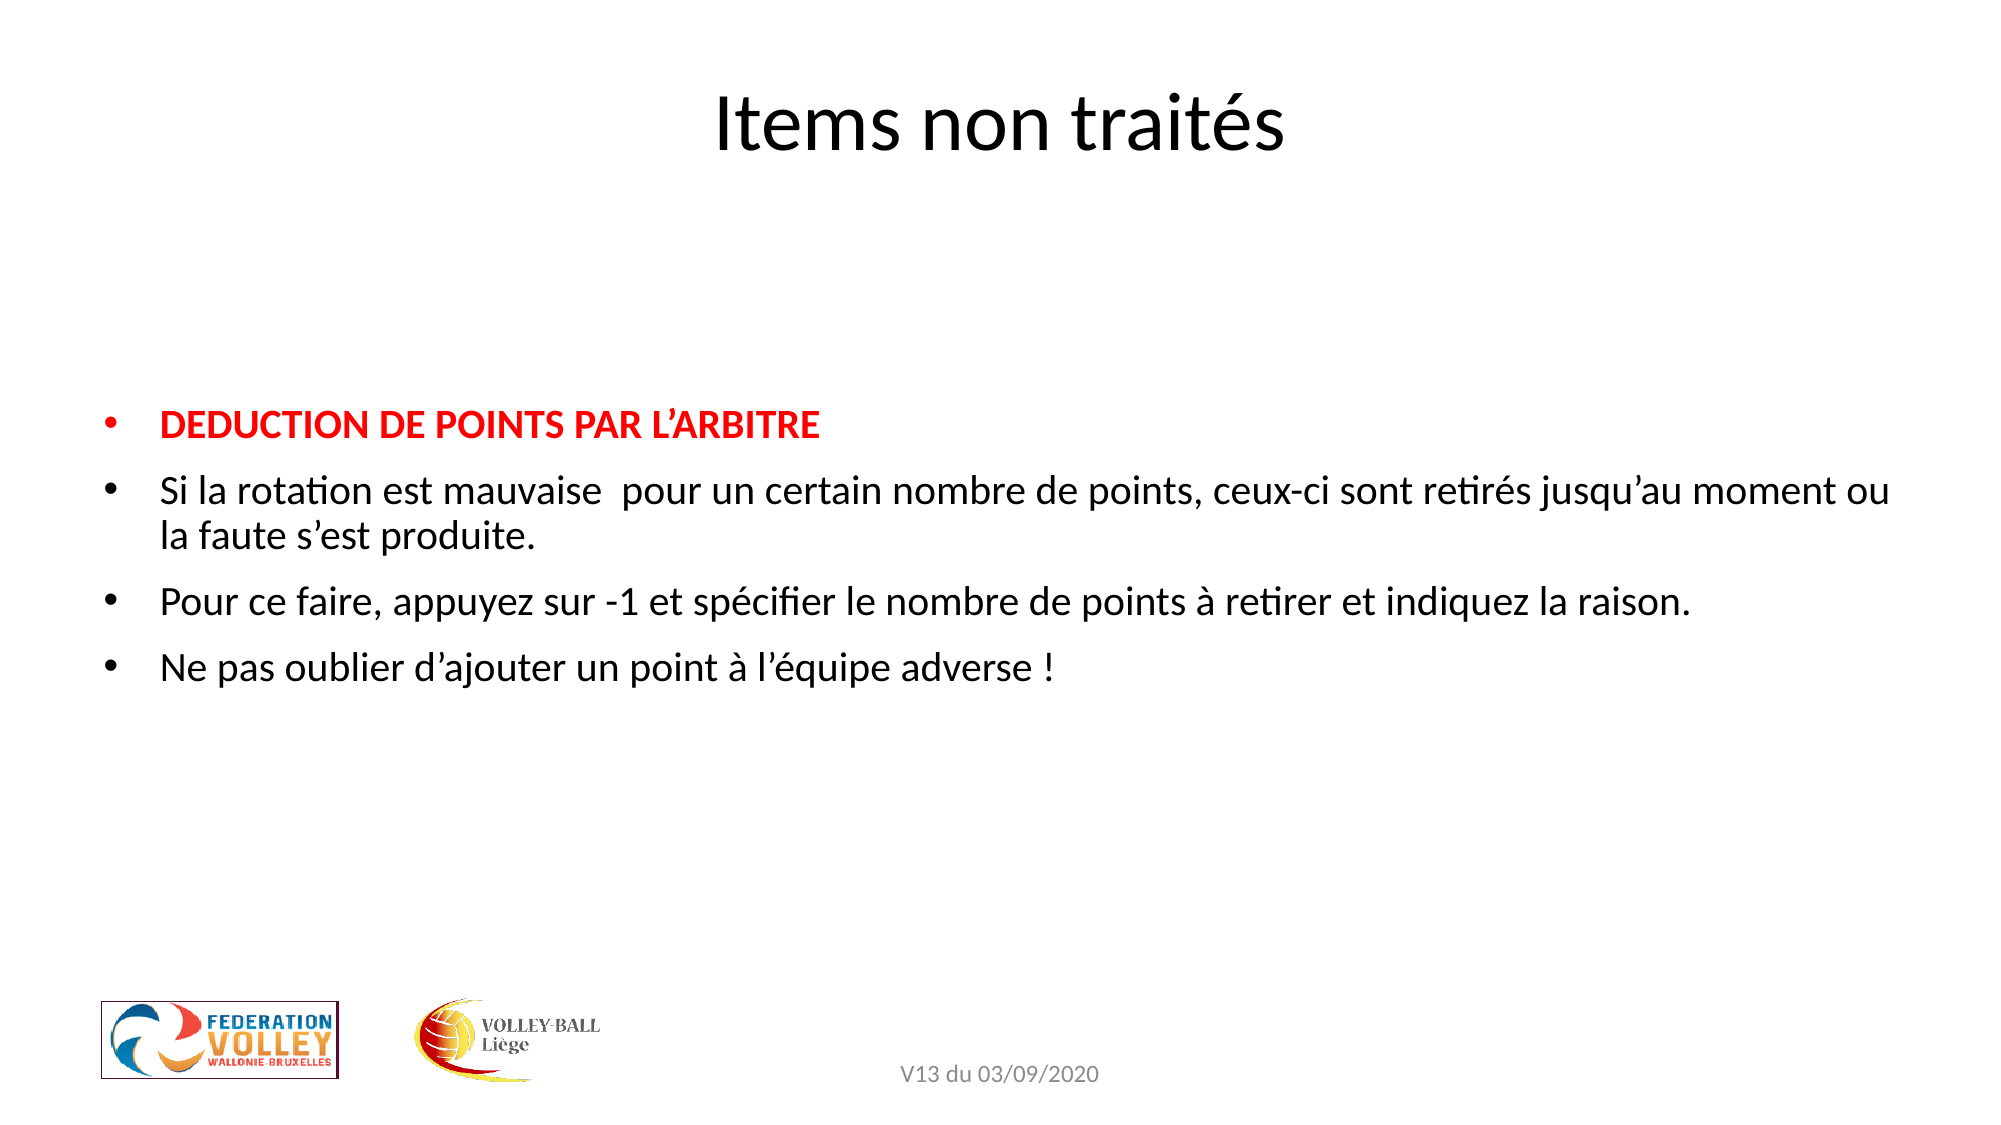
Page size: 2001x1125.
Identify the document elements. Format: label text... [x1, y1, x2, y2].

subtitle DEDUCTION DE POINTS PAR L’ARBITRE Si la rotation est mauvaise pour un certain nombre de points, ceux-ci sont retirés jusqu’au moment ou la faute s’est produite. Pour ce faire, appuyez sur -1 et spécifier le nombre de points à retirer et indiquez la raison. Ne pas oublier d’ajouter un point à l’équipe adverse ! [88, 394, 1915, 983]
footer V13 du 03/09/2020 [662, 1042, 1338, 1103]
picture [414, 998, 600, 1082]
picture [101, 1001, 339, 1079]
title Items non traités [249, 45, 1750, 176]
